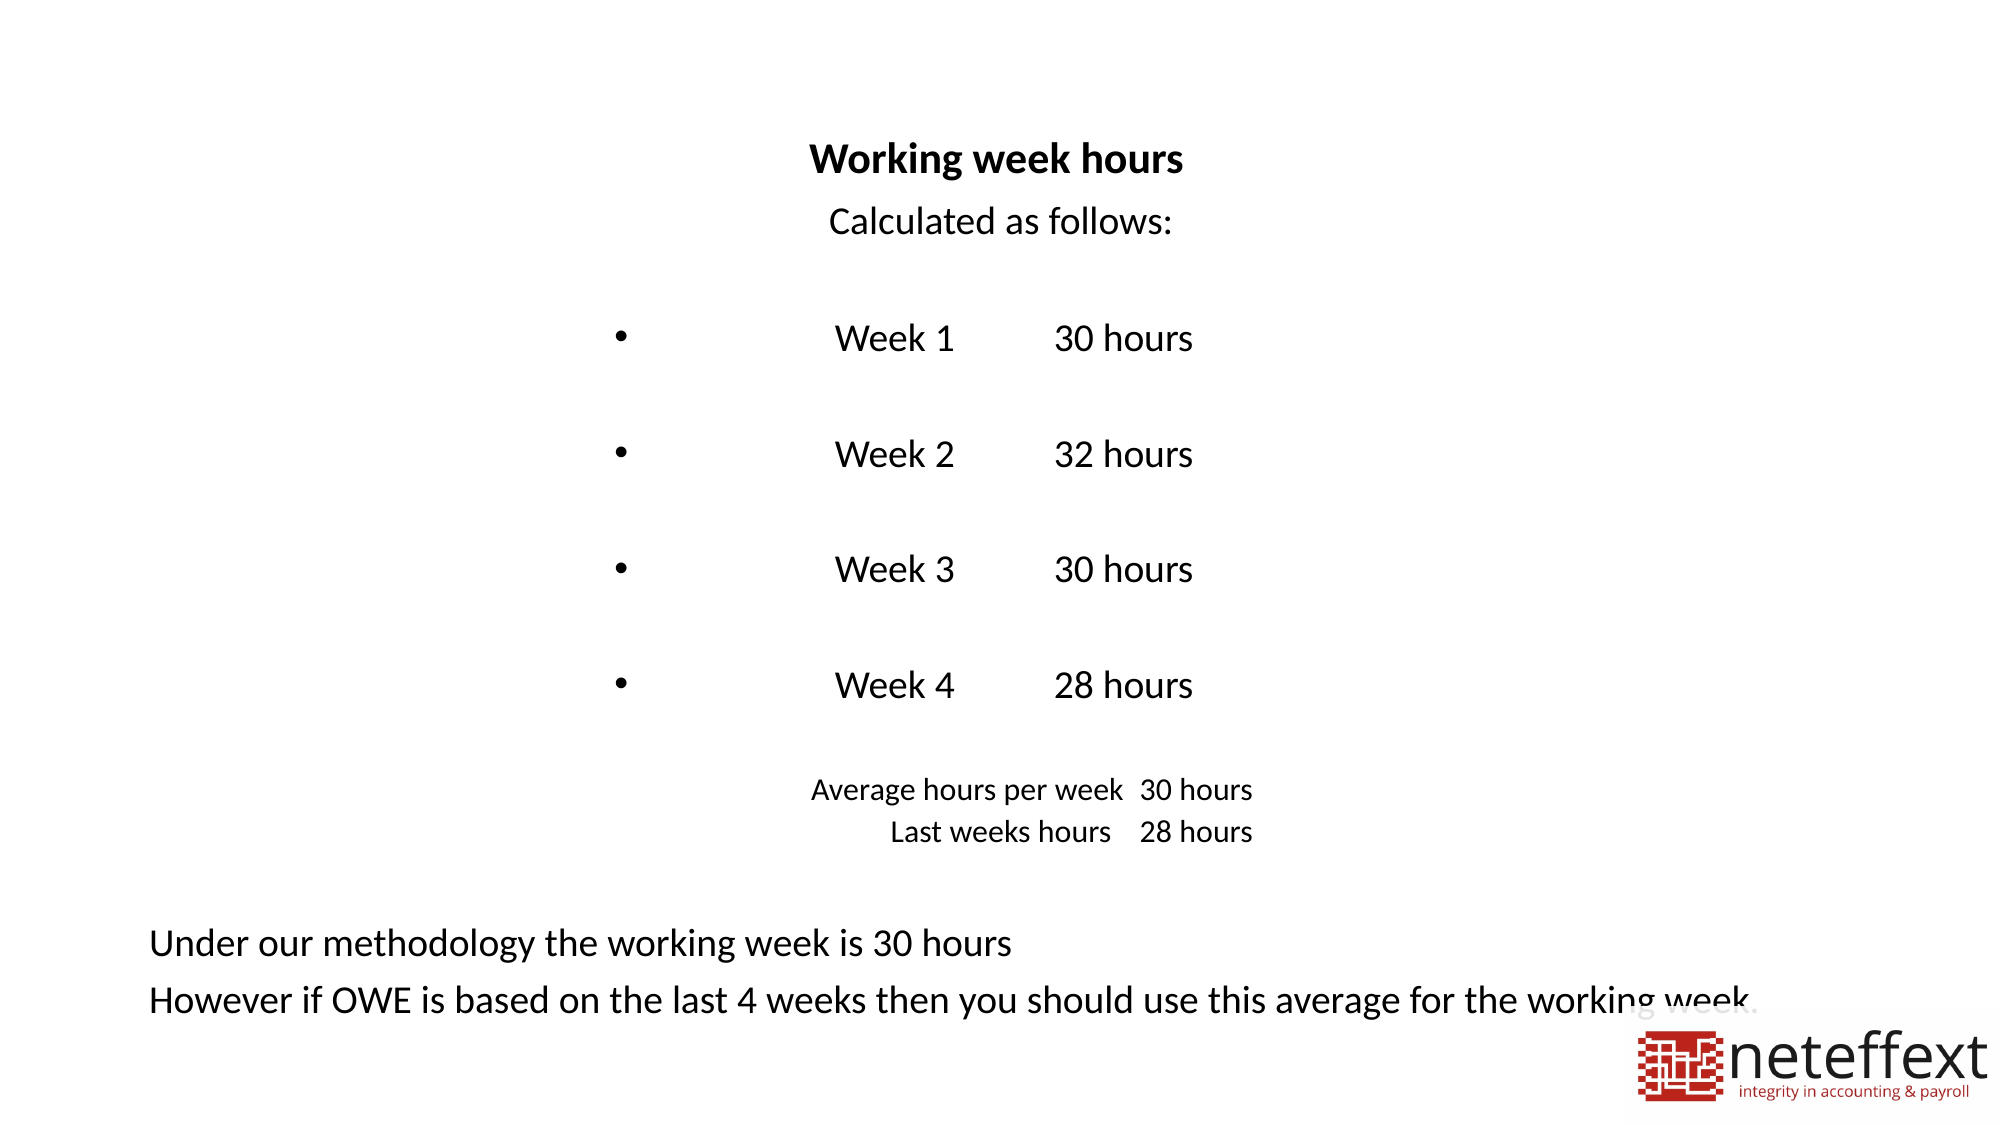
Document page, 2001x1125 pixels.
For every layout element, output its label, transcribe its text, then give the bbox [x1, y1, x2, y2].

picture [1625, 1006, 2000, 1125]
list Working week hours Calculated as follows: Week 1 30 hours Week 2 32 hours Week 3 30 hours Week 4 28 hours Average hours per week 30 hours Last weeks hours 28 hours Under our methodology the working week is 30 hours However if OWE is based on the last 4 weeks then you should use this average for the working week. [134, 128, 1860, 1033]
